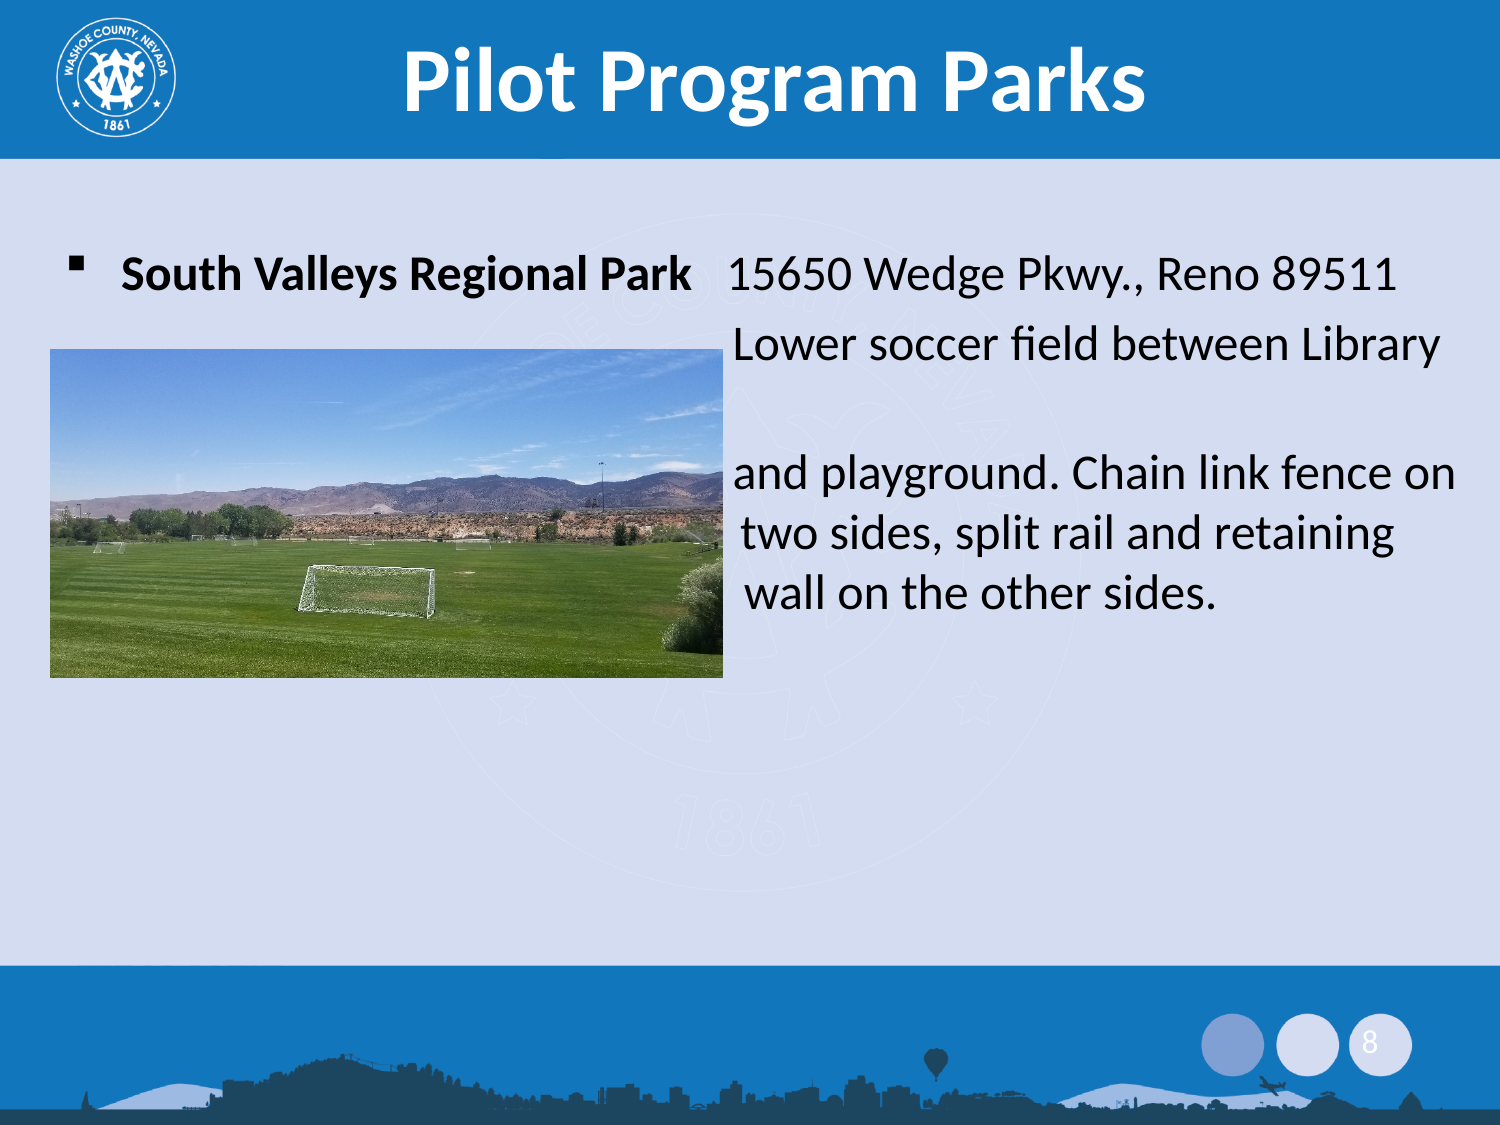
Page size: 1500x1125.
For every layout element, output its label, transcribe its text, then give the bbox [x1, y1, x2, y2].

picture [0, 0, 1500, 1125]
list South Valleys Regional Park 15650 Wedge Pkwy., Reno 89511 Lower soccer field between Library and playground. Chain link fence on two sides, split rail and retaining wall on the other sides. [50, 162, 1475, 950]
title Pilot Program Parks [200, 12, 1350, 143]
